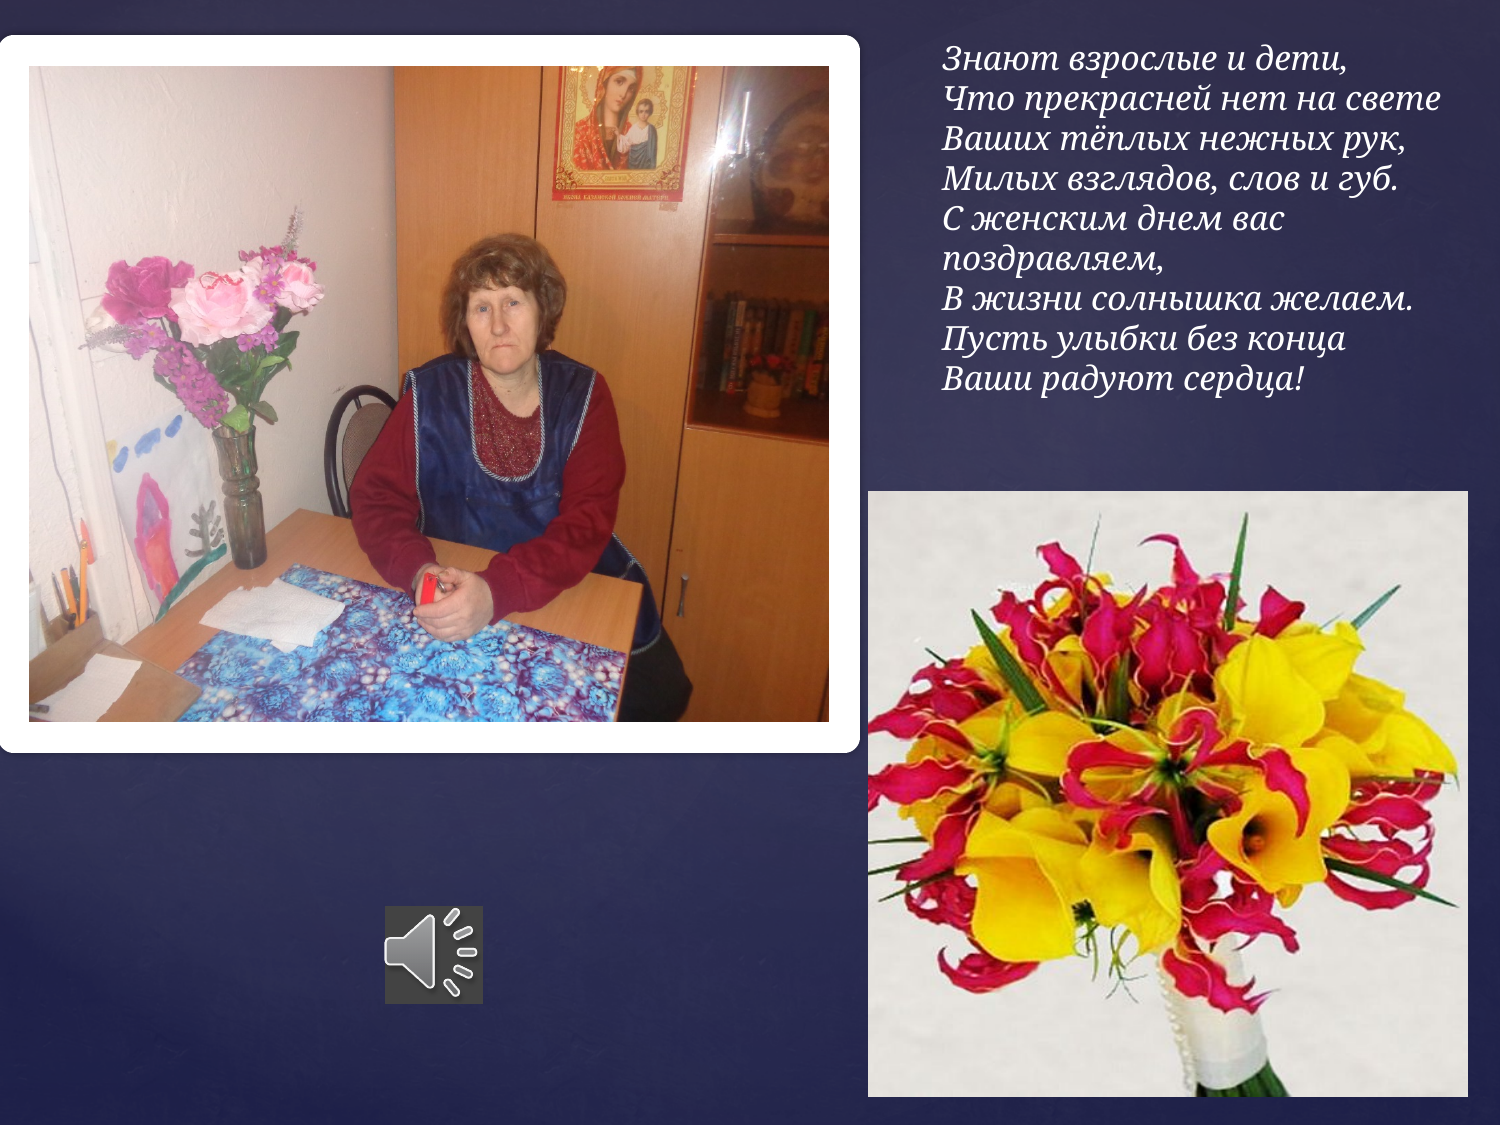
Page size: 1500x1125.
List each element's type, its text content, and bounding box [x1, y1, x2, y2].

title Знают взрослые и дети, Что прекрасней нет на свете Ваших тёплых нежных рук, Милых взглядов, слов и губ. С женским днем вас поздравляем, В жизни солнышка желаем. Пусть улыбки без конца Ваши радуют сердца! [927, 19, 1483, 445]
picture [383, 904, 485, 1006]
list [867, 491, 1469, 1097]
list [28, 65, 830, 723]
